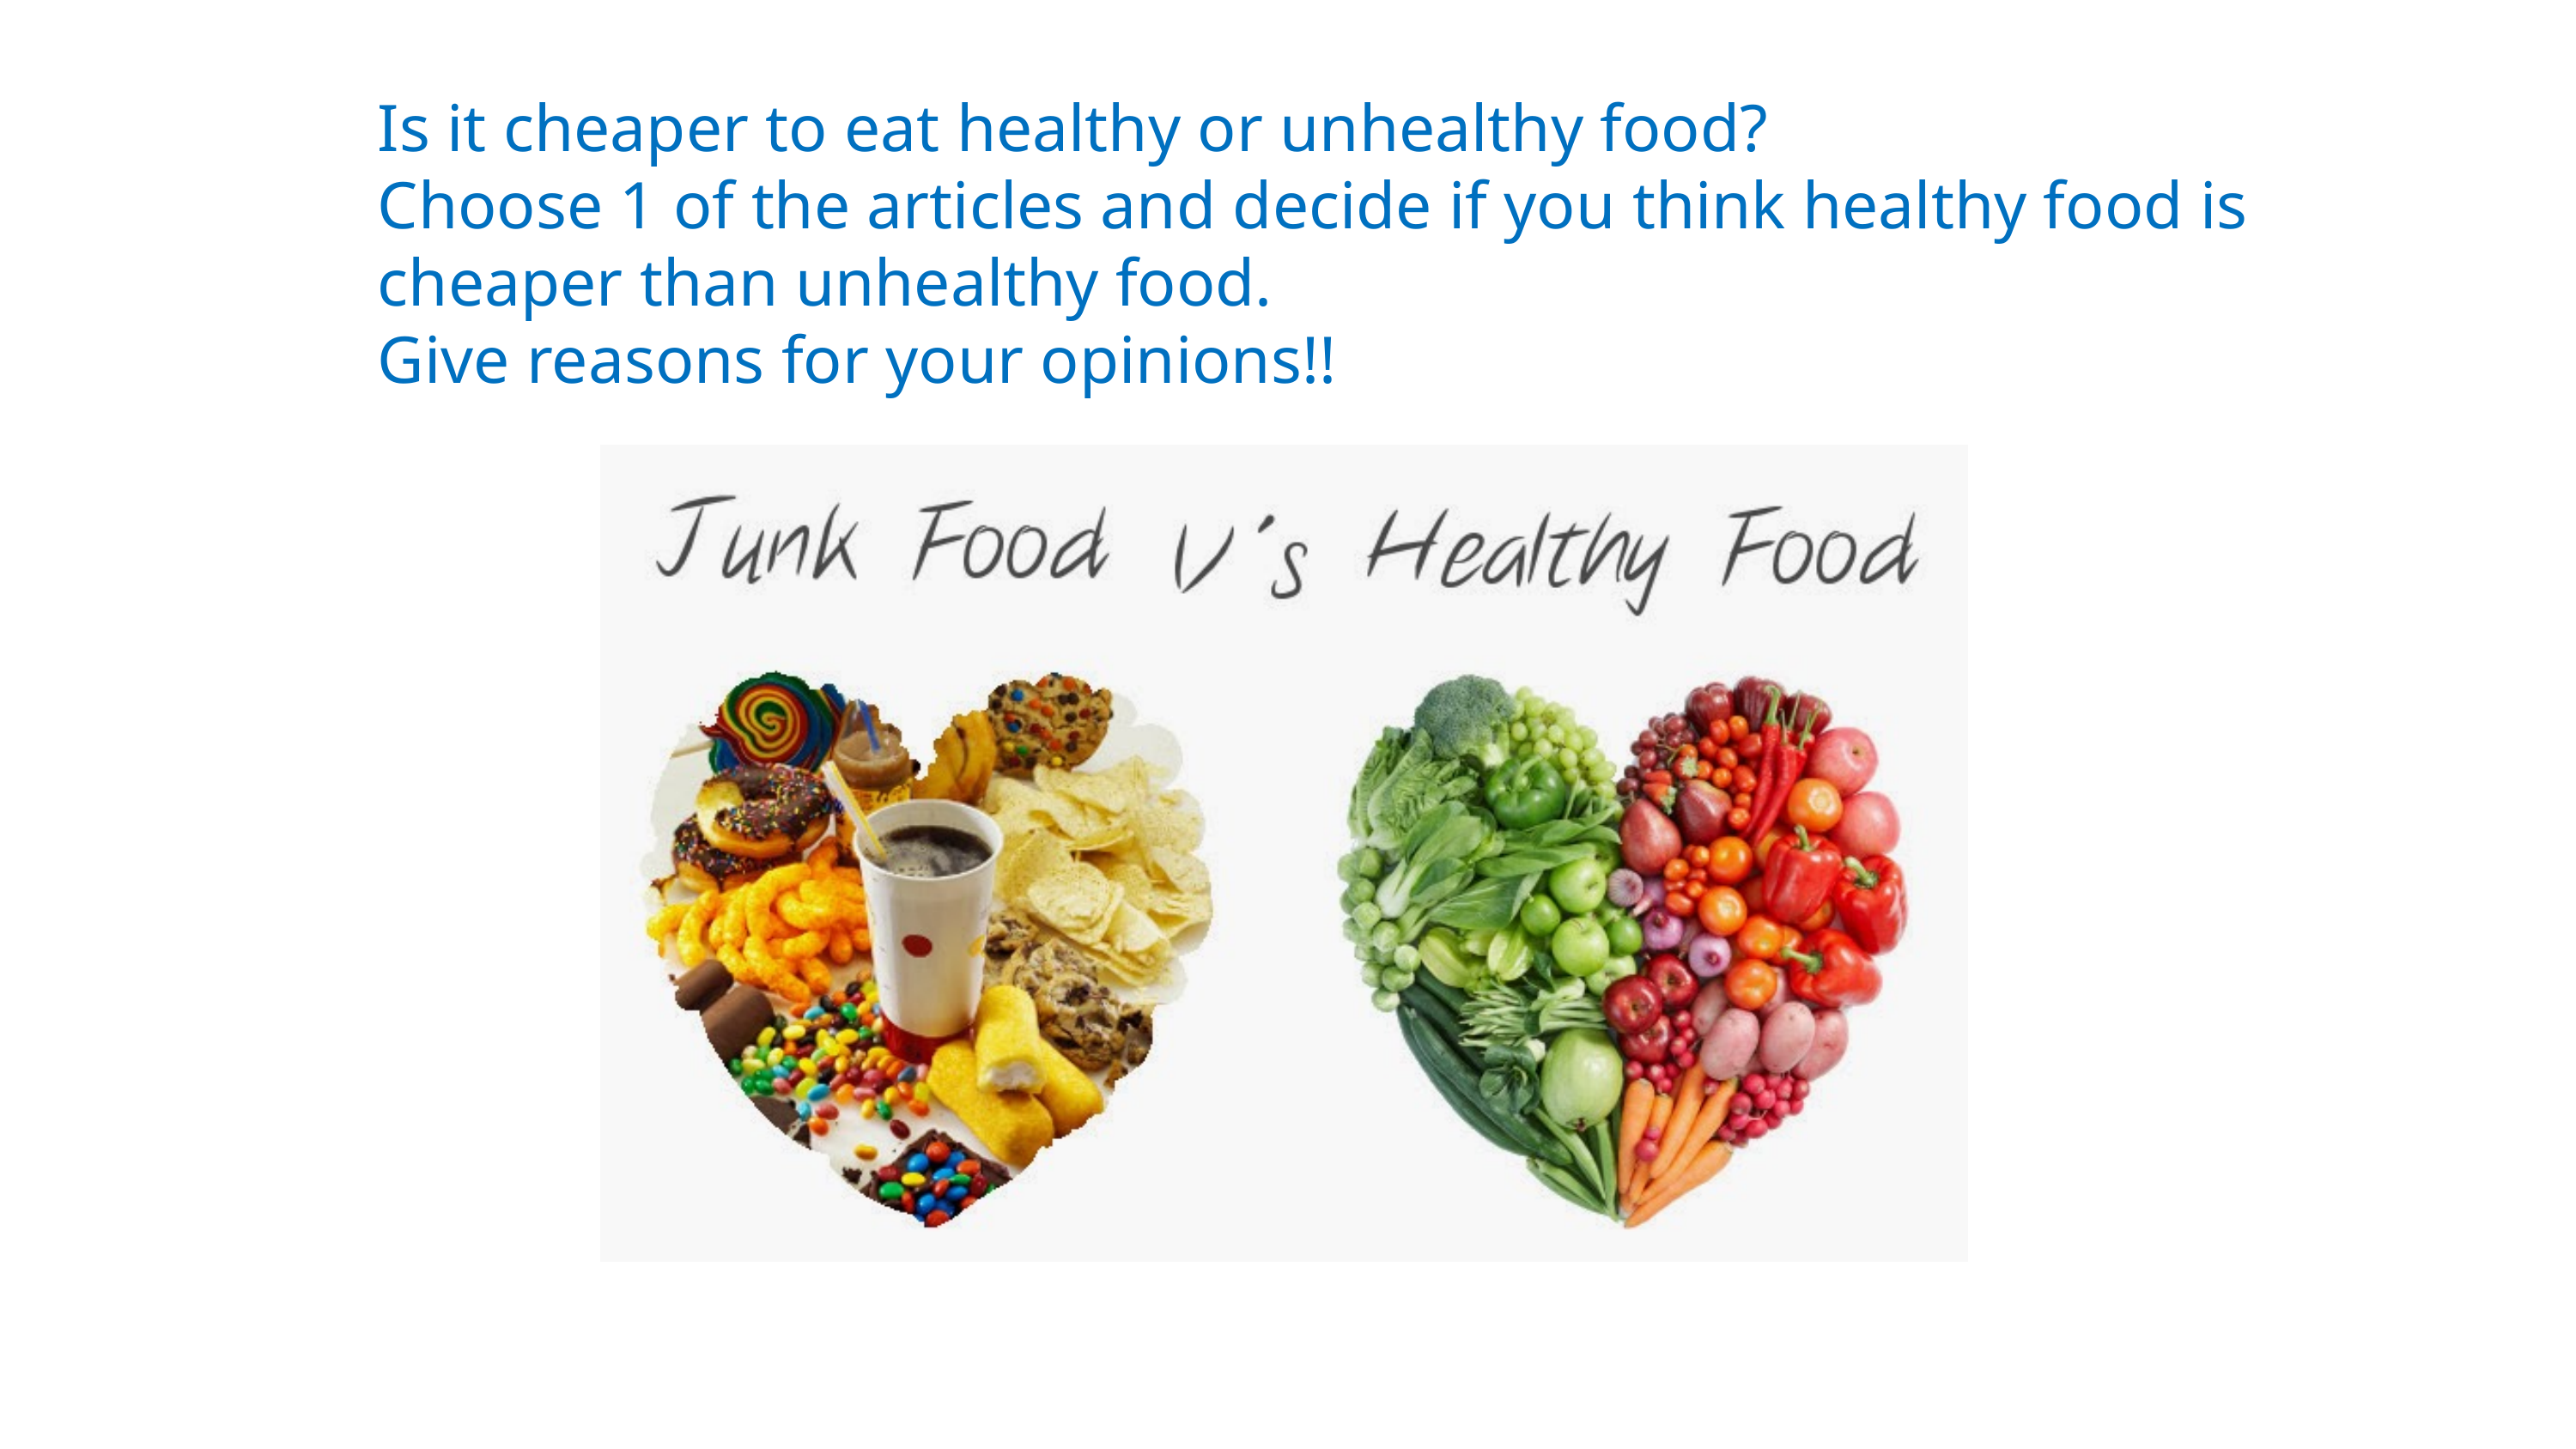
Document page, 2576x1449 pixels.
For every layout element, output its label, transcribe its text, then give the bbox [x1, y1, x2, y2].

picture [600, 445, 1969, 1262]
text_box Is it cheaper to eat healthy or unhealthy food? Choose 1 of the articles and decide if you think healthy food is cheaper than unhealthy food. Give reasons for your opinions!! [364, 80, 2308, 403]
